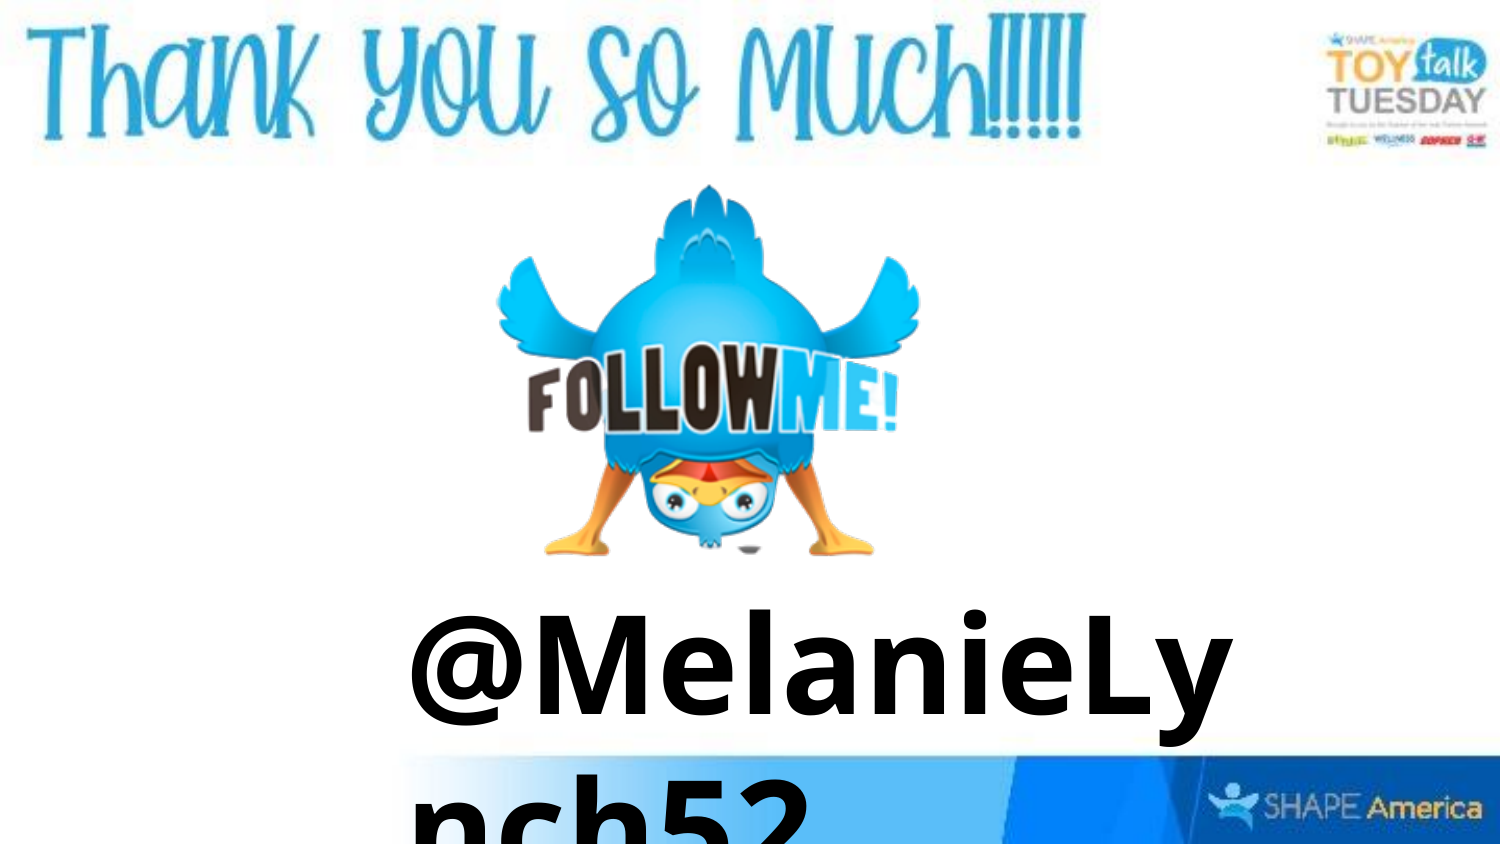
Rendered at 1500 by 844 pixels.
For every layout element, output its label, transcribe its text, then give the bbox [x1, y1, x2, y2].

picture [0, 0, 1500, 844]
text_box @MelanieLynch52 [390, 561, 1254, 844]
